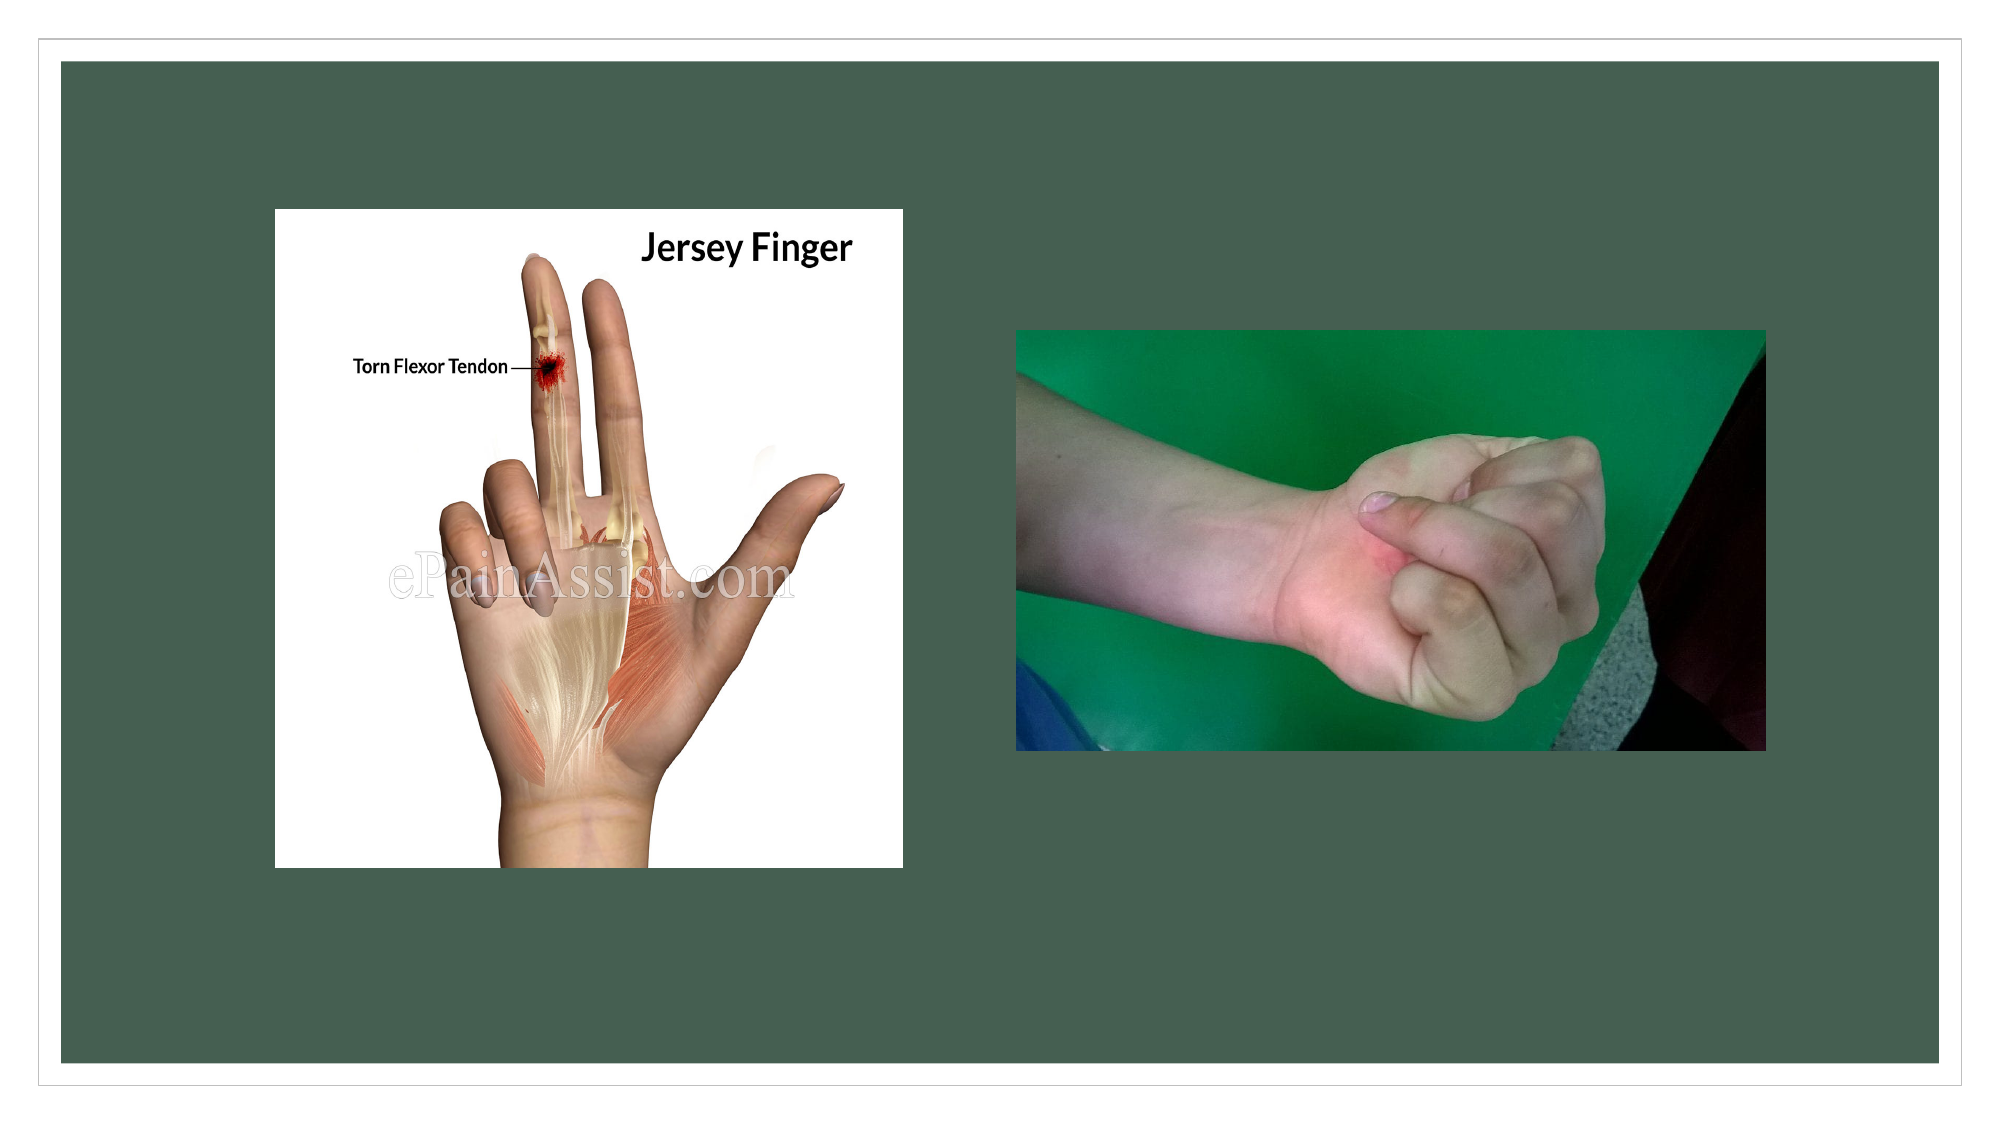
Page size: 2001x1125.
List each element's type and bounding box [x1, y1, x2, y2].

picture [1016, 330, 1766, 751]
picture [1016, 665, 1085, 751]
picture [274, 209, 903, 868]
